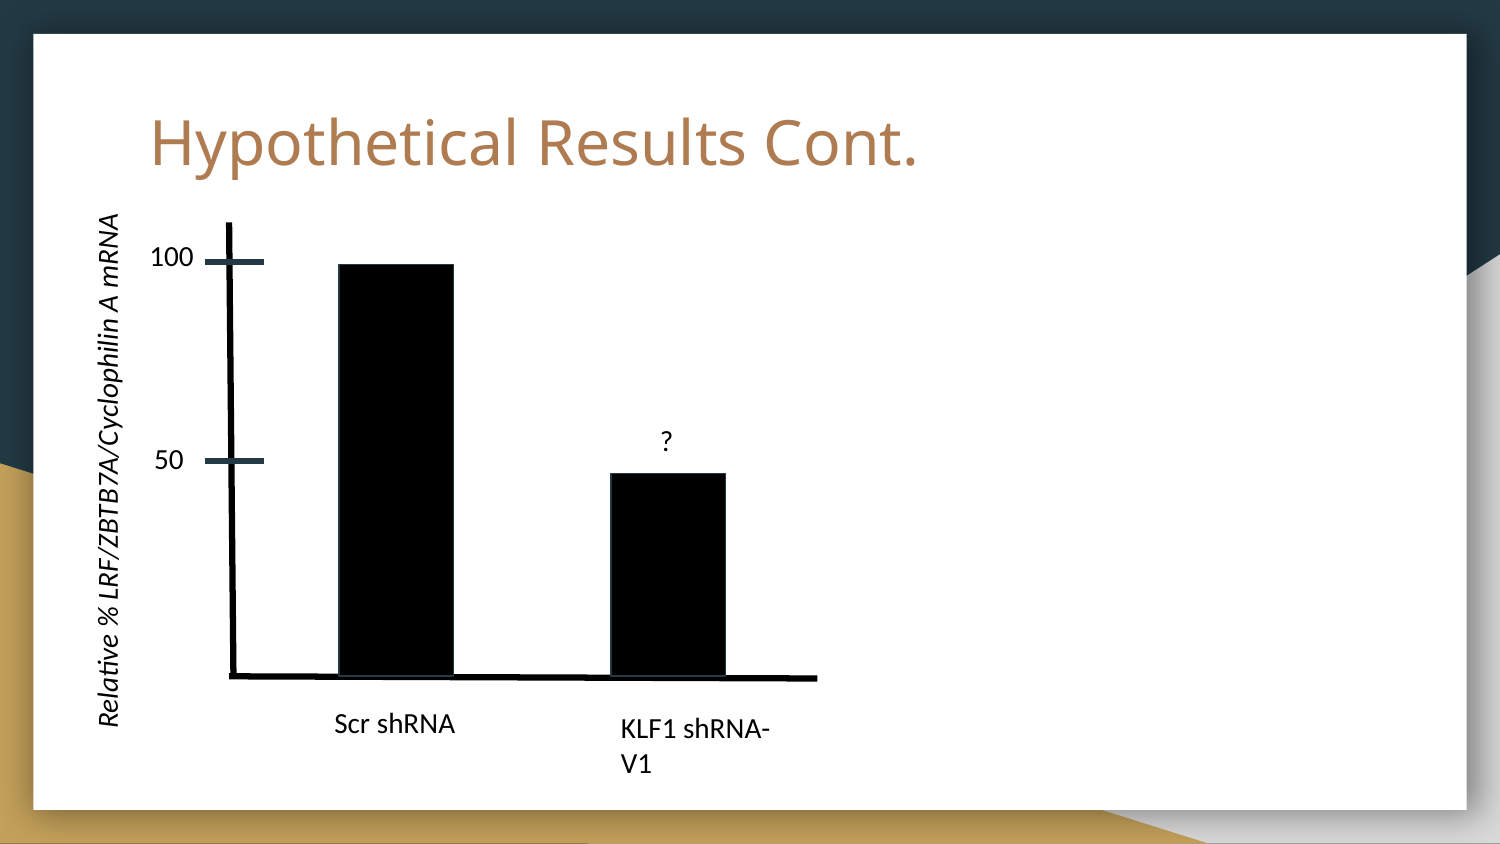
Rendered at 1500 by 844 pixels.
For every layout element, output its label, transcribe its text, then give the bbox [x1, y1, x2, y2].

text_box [228, 470, 234, 675]
text_box ? [605, 407, 741, 456]
text_box Relative % LRF/ZBTB7A/Cyclophilin A mRNA [73, 155, 135, 744]
text_box Scr shRNA [319, 689, 481, 760]
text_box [228, 270, 234, 460]
text_box KLF1 shRNA-V1 [605, 693, 811, 776]
text_box [339, 264, 454, 674]
title Hypothetical Results Cont. [134, 88, 1366, 186]
text_box 100 [134, 222, 210, 271]
text_box 50 [139, 425, 200, 474]
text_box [228, 222, 234, 261]
text_box [610, 473, 726, 674]
